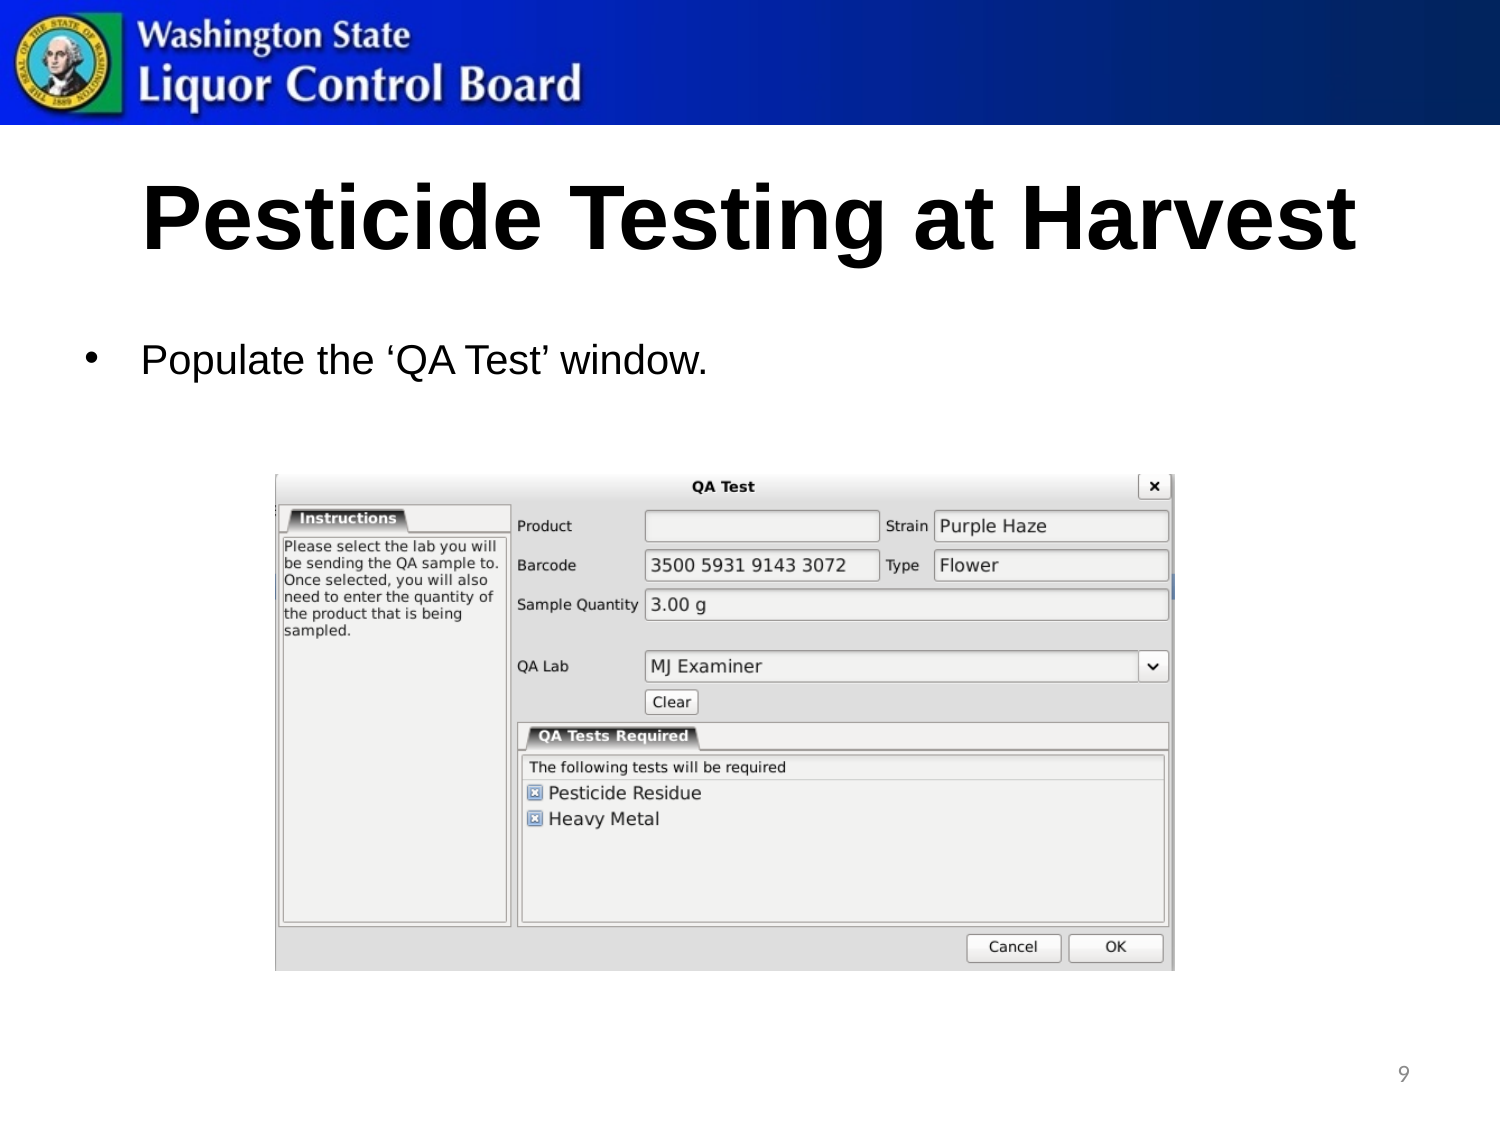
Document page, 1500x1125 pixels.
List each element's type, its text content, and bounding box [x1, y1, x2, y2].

list Populate the ‘QA Test’ window. [69, 324, 1394, 1018]
picture [274, 474, 1175, 972]
picture [0, 0, 1500, 125]
slide_number 9 [1074, 1042, 1425, 1103]
title Pesticide Testing at Harvest [75, 137, 1425, 288]
